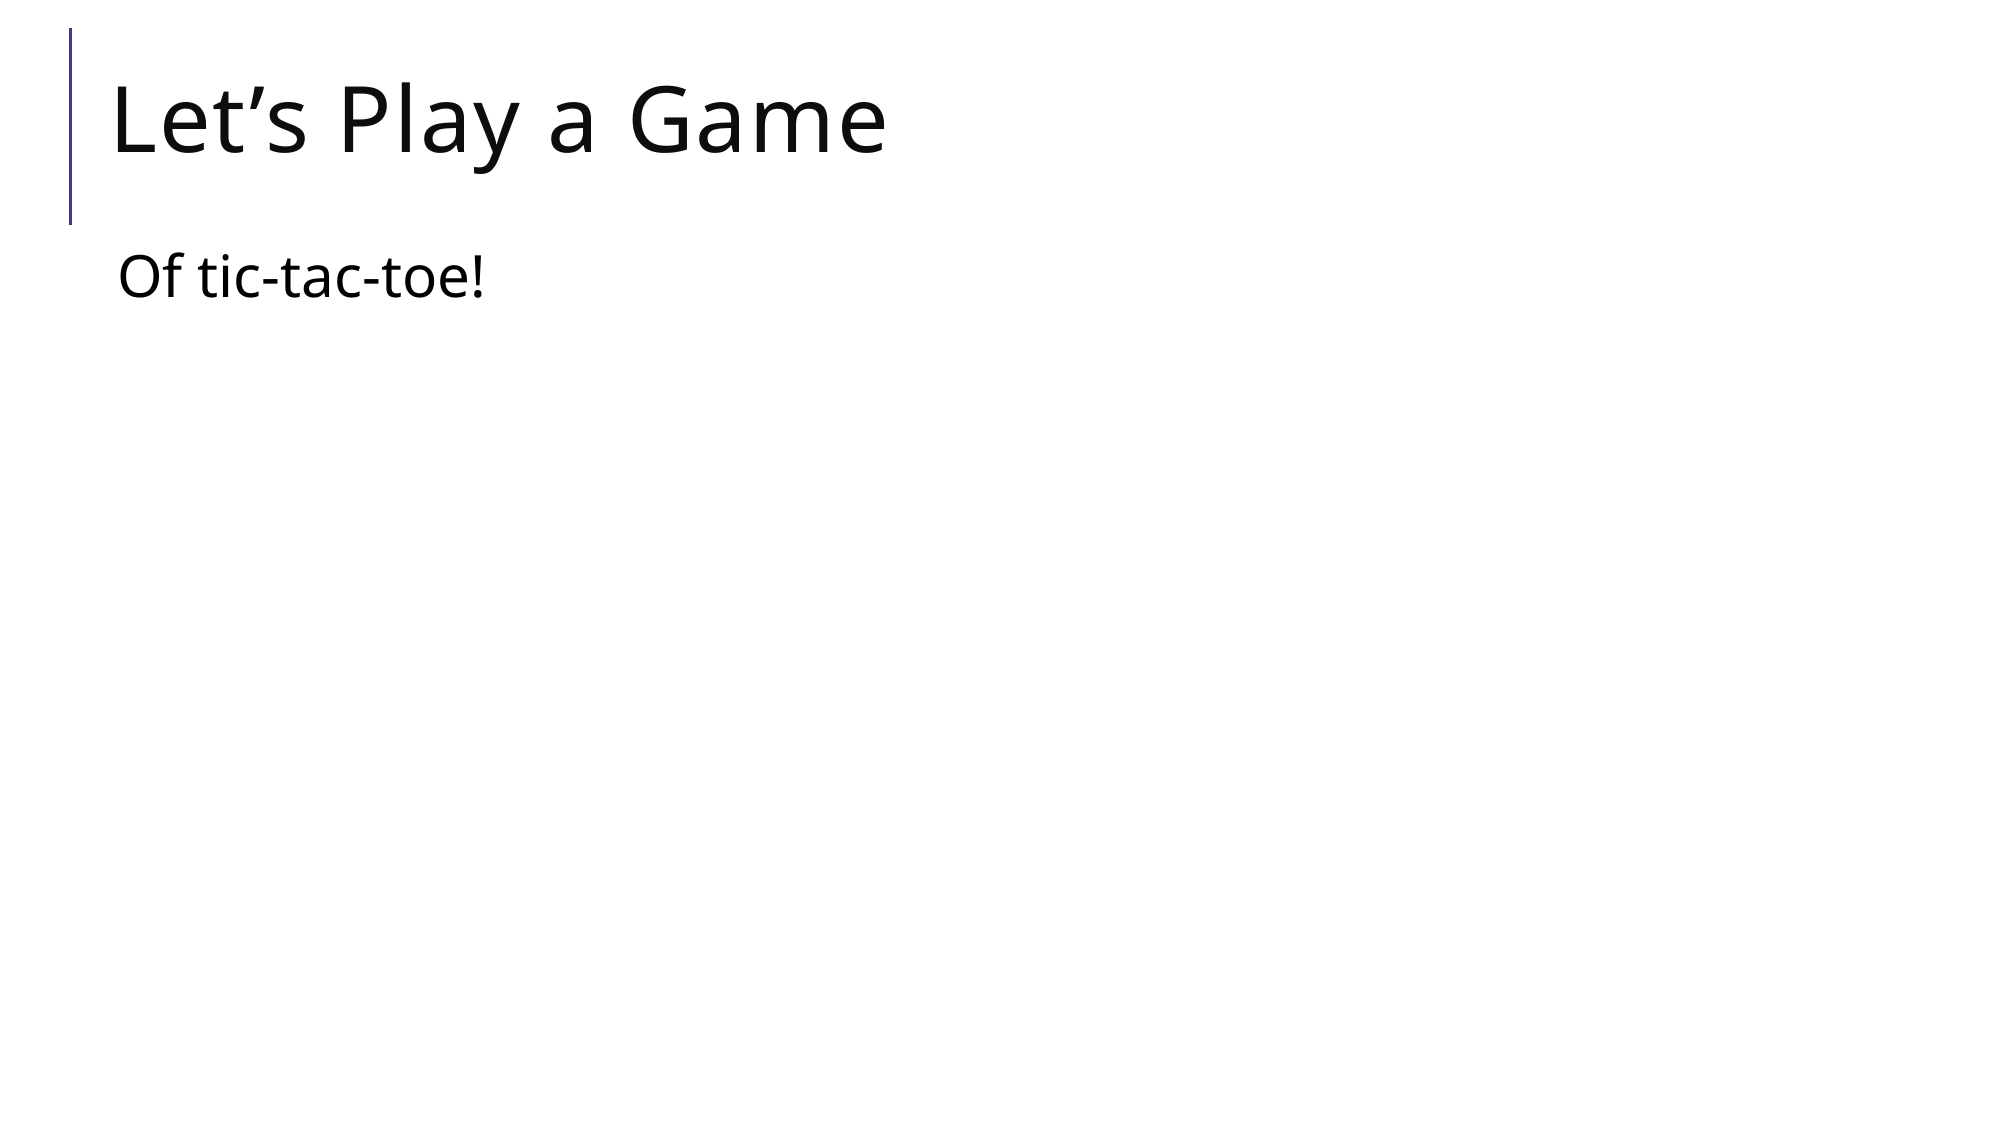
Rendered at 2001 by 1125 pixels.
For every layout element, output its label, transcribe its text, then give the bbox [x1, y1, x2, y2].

title Let’s Play a Game [94, 43, 1930, 210]
list Of tic-tac-toe! [94, 240, 1930, 1035]
